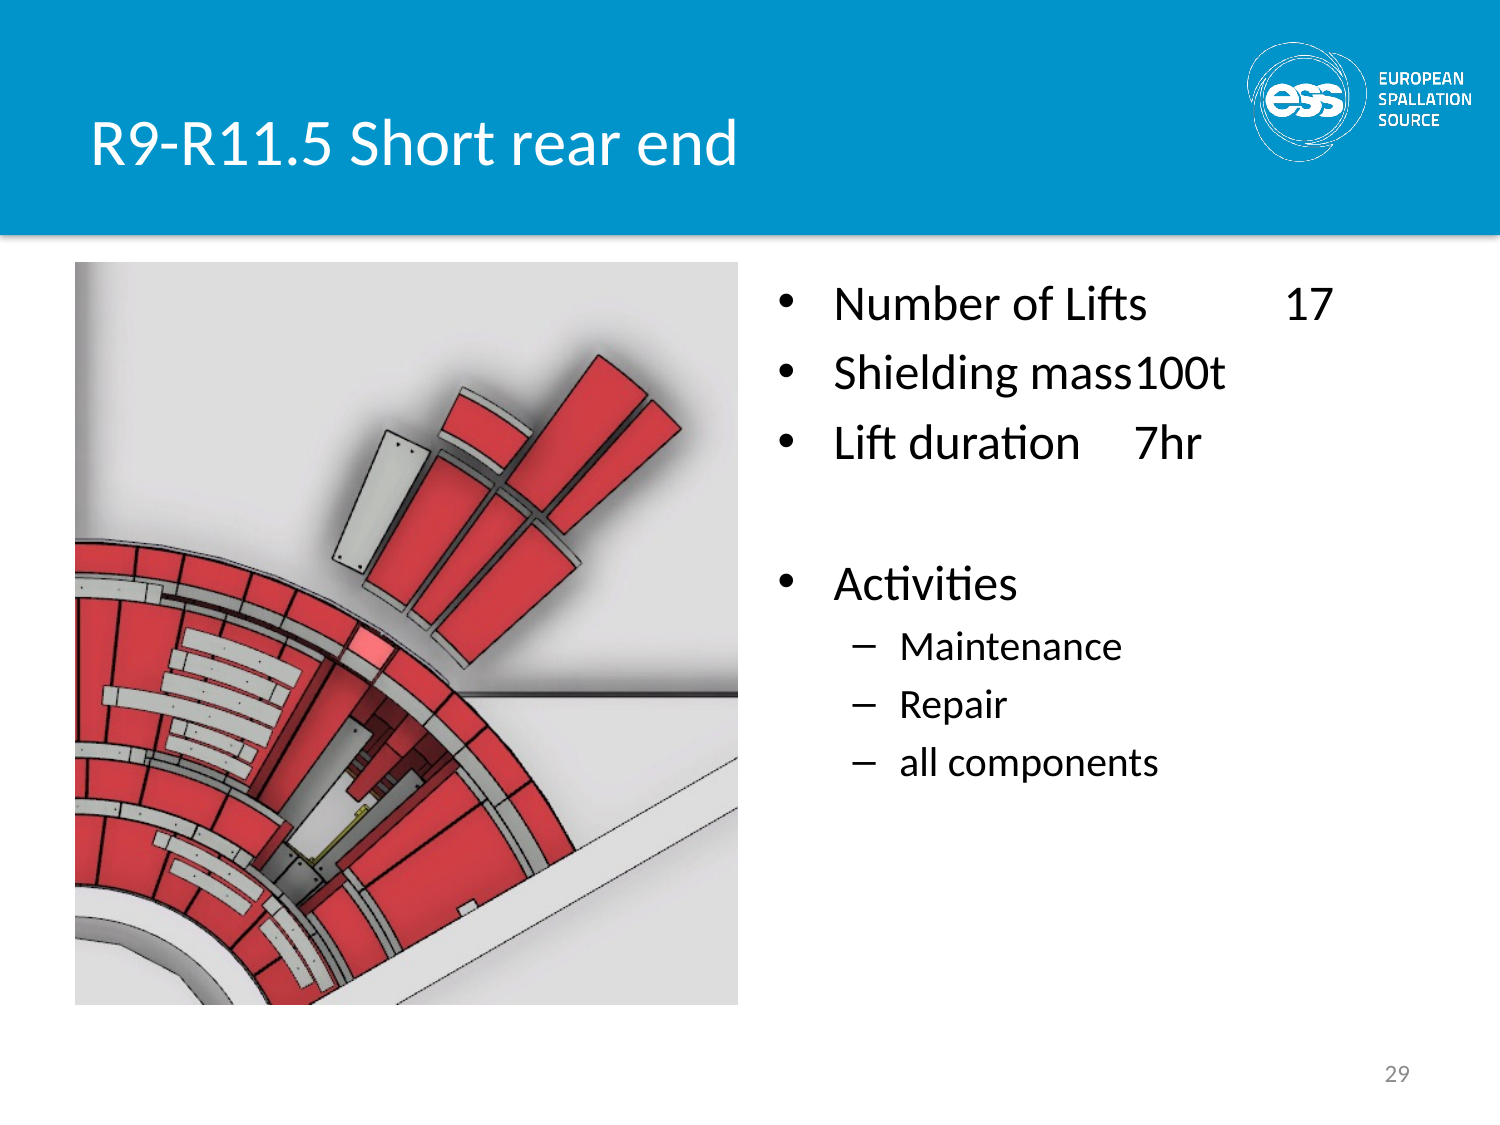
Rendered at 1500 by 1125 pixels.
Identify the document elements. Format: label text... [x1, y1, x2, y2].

picture [1427, 99, 1435, 104]
picture [1266, 84, 1345, 116]
picture [1400, 115, 1408, 126]
title R9-R11.5 Short rear end [75, 45, 1247, 233]
picture [1391, 73, 1397, 84]
picture [1434, 73, 1440, 84]
picture [1412, 114, 1420, 125]
picture [1454, 73, 1458, 84]
picture [1401, 73, 1407, 84]
picture [1380, 73, 1386, 84]
list Number of Lifts 17 Shielding mass 100t Lift duration 7hr Activities Maintenance Repair all components [762, 262, 1425, 1005]
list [74, 262, 738, 1006]
picture [1423, 73, 1431, 84]
slide_number 29 [1074, 1042, 1425, 1103]
picture [1432, 114, 1438, 126]
picture [1414, 74, 1420, 84]
